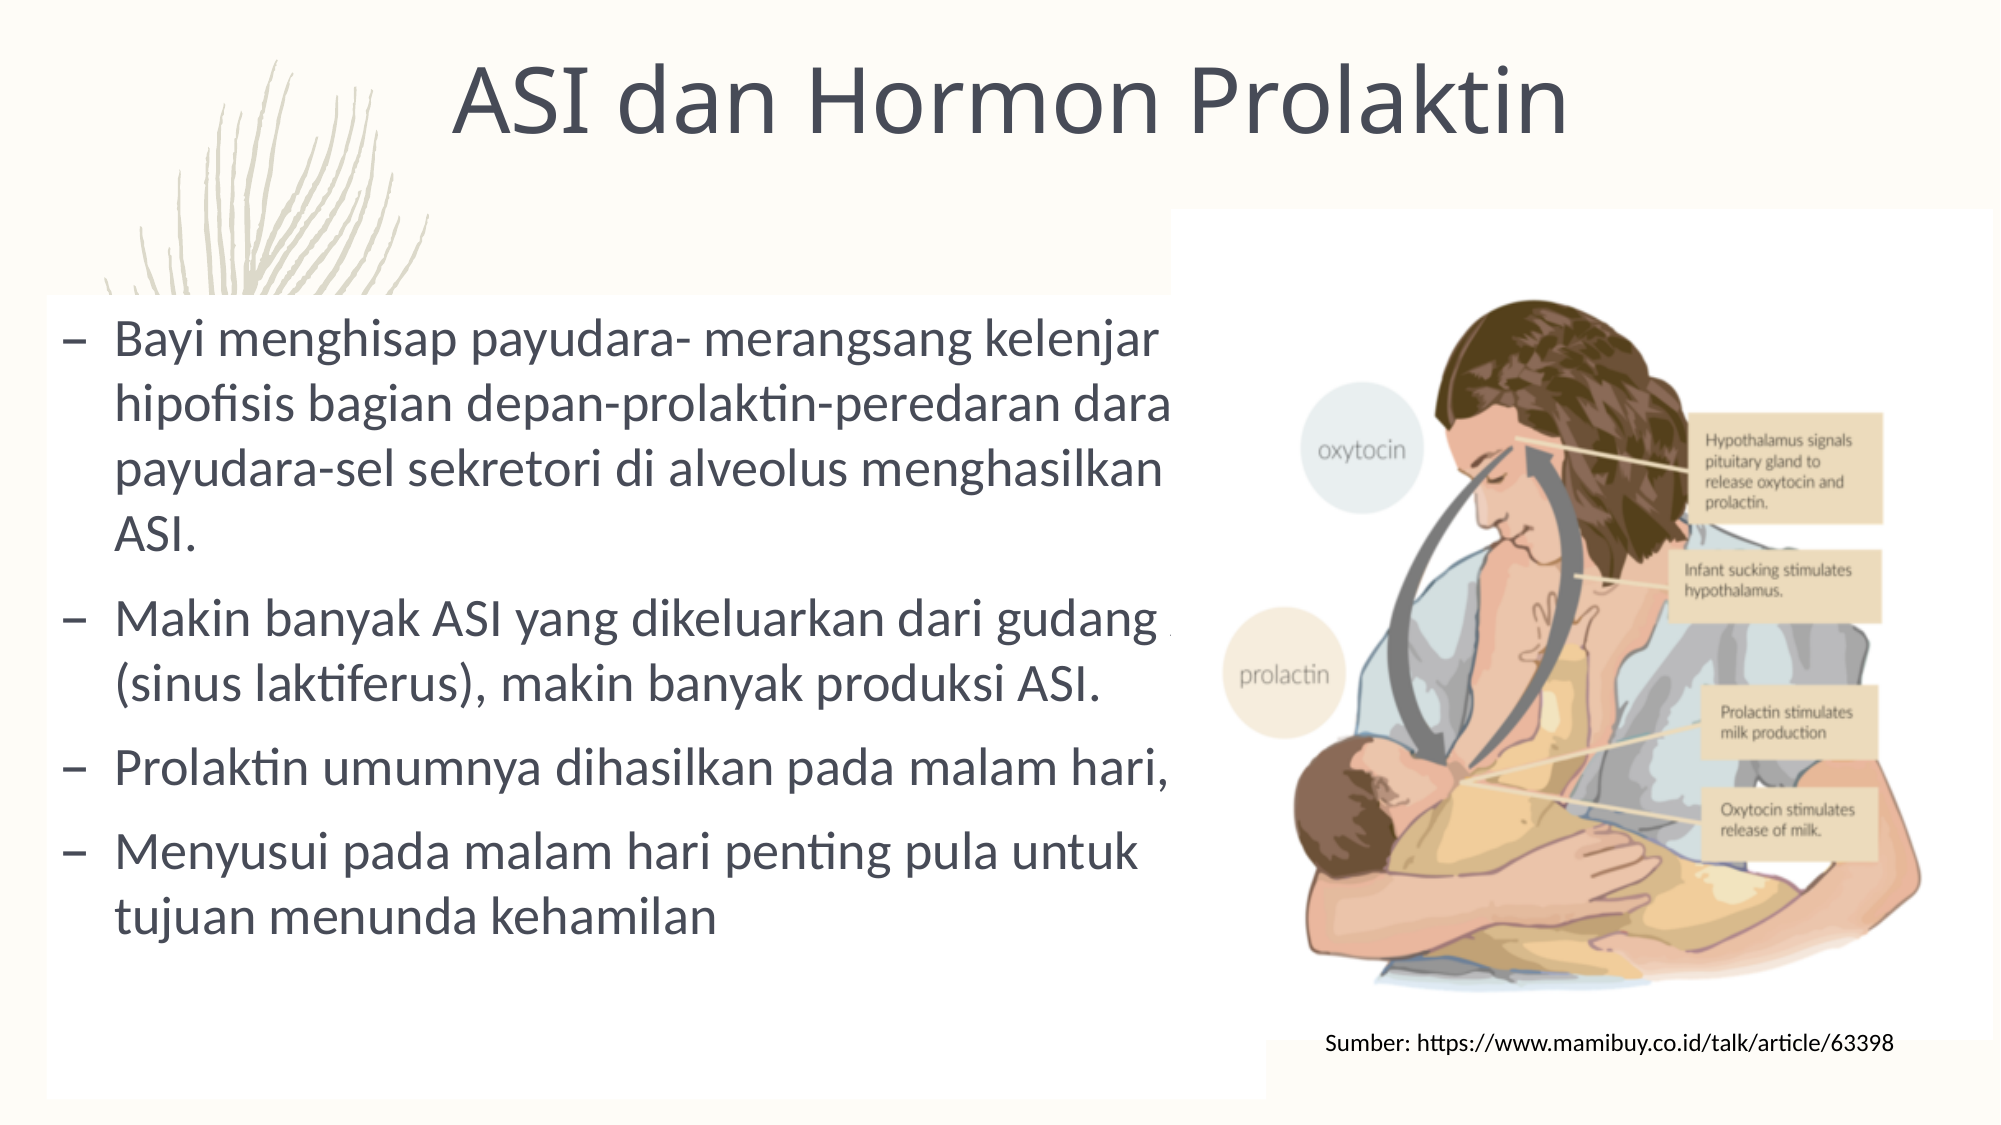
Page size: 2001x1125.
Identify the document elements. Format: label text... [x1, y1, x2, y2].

text_box Sumber: https://www.mamibuy.co.id/talk/article/63398 [1310, 1040, 1949, 1065]
title ASI dan Hormon Prolaktin [437, 39, 1876, 295]
list Bayi menghisap payudara- merangsang kelenjar hipofisis bagian depan-prolaktin-peredaran darah-payudara-sel sekretori di alveolus menghasilkan ASI. Makin banyak ASI yang dikeluarkan dari gudang ASI (sinus laktiferus), makin banyak produksi ASI. Prolaktin umumnya dihasilkan pada malam hari, Menyusui pada malam hari penting pula untuk tujuan menunda kehamilan [46, 295, 1267, 1100]
picture [1170, 209, 1994, 1040]
